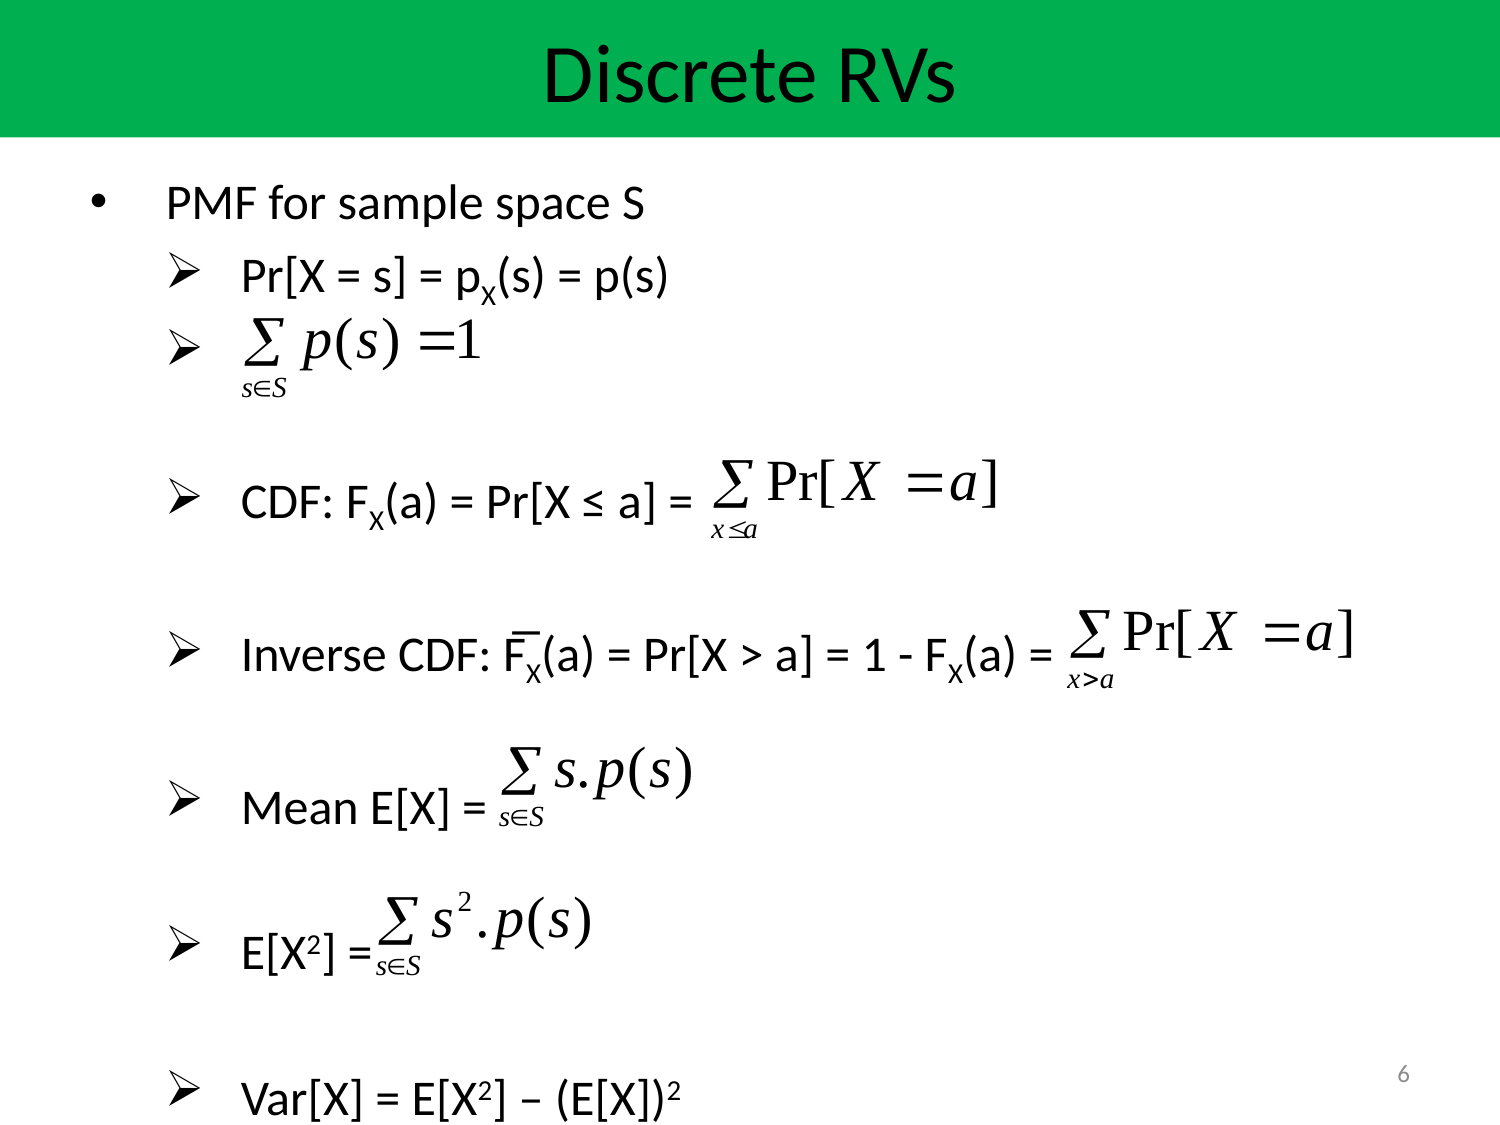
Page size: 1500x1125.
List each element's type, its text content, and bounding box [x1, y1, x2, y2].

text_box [705, 449, 1001, 544]
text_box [237, 308, 482, 403]
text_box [371, 882, 597, 982]
slide_number 6 [1074, 1042, 1425, 1103]
text_box Discrete RVs [0, 0, 1500, 138]
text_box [494, 737, 697, 832]
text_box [1062, 599, 1357, 694]
text_box PMF for sample space S Pr[X = s] = pX(s) = p(s) CDF: FX(a) = Pr[X ≤ a] = Inverse CDF: F̅X(a) = Pr[X > a] = 1 - FX(a) = Mean E[X] = E[X2] = Var[X] = E[X2] – (E[X])2 [75, 162, 1450, 1125]
